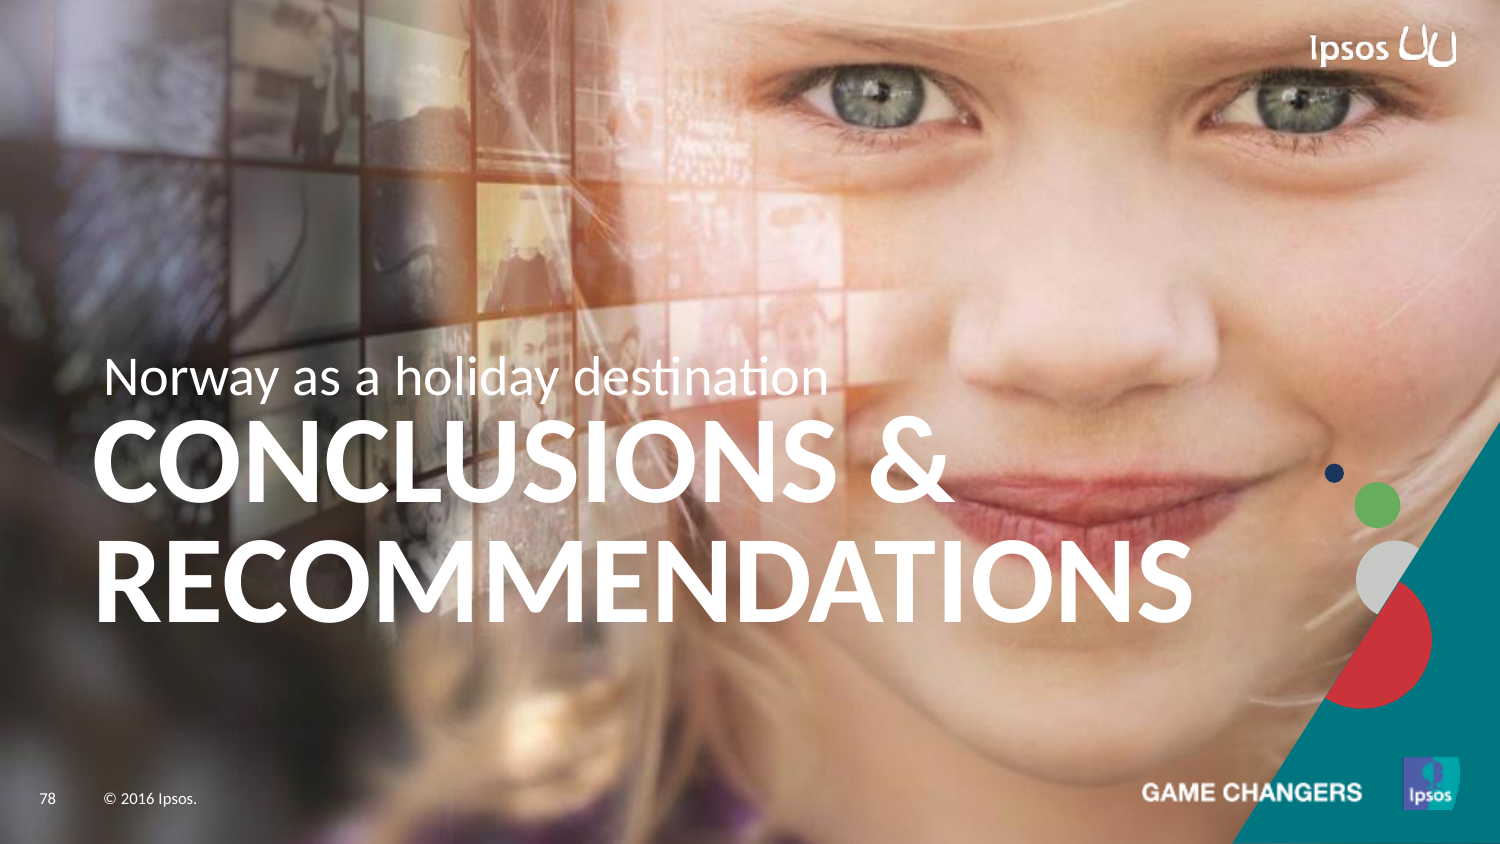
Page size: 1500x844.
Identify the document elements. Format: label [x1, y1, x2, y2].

picture [1397, 750, 1460, 810]
text_box [1231, 421, 1500, 844]
picture [0, 0, 1500, 844]
